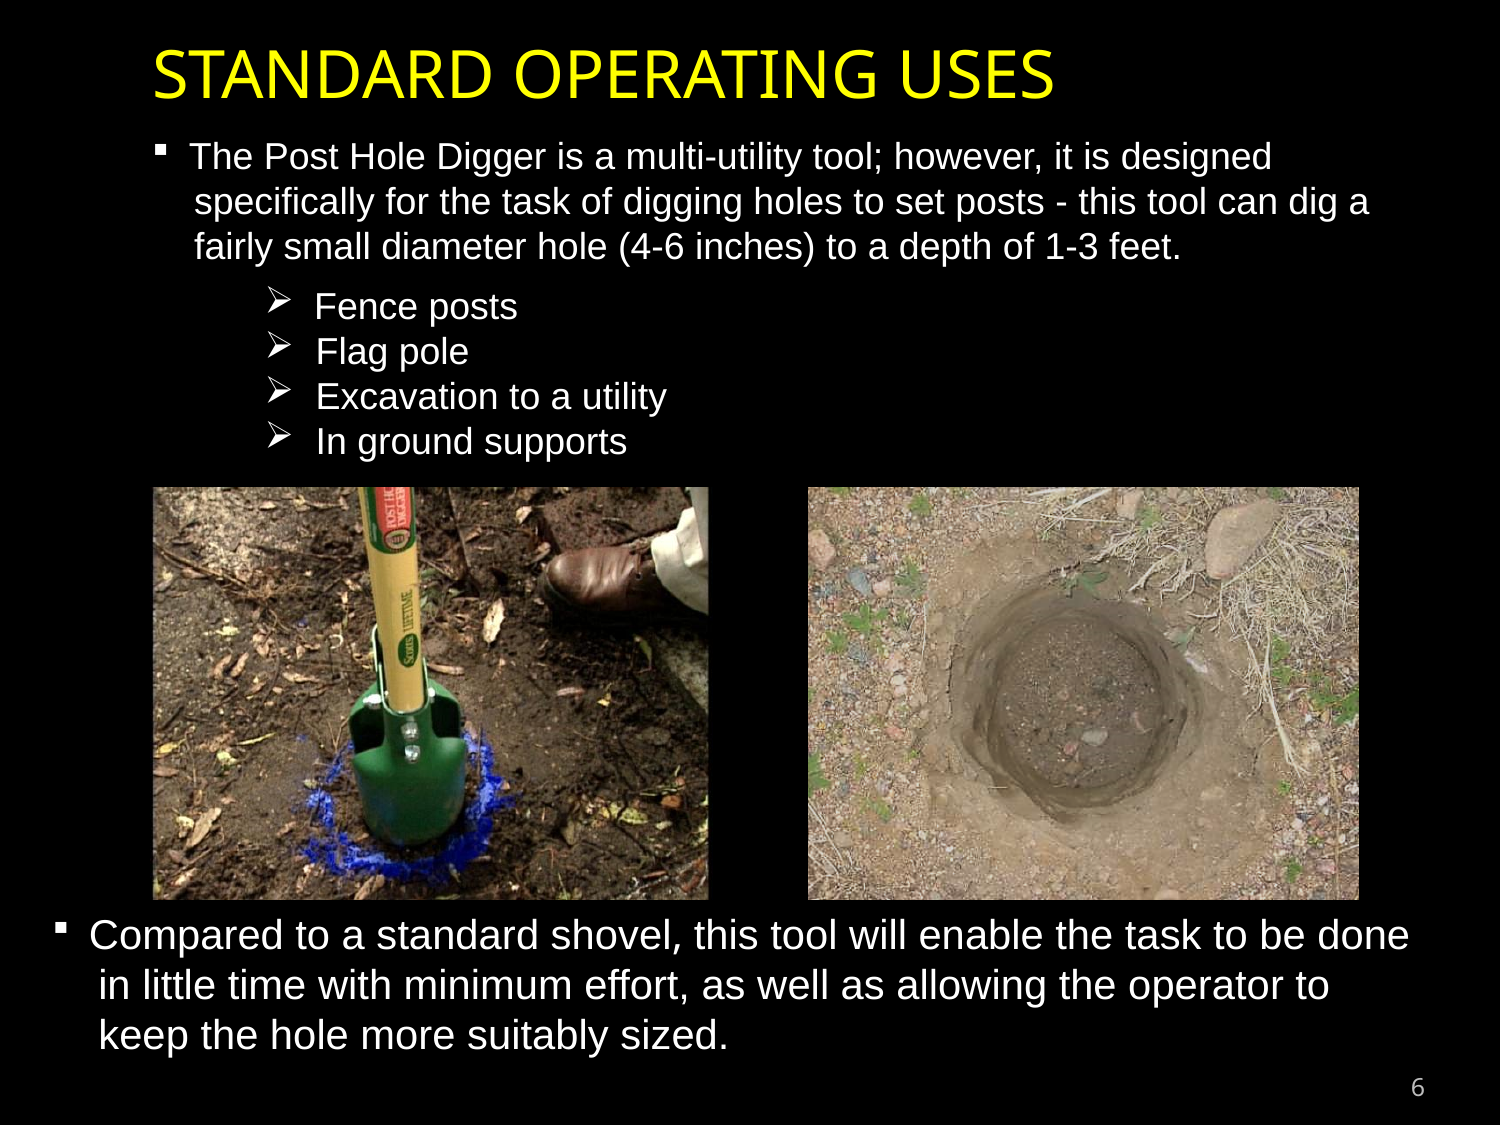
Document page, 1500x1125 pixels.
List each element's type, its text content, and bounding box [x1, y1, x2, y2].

picture [808, 487, 1359, 901]
slide_number 6 [1299, 1052, 1425, 1113]
picture [149, 487, 713, 901]
text_box The Post Hole Digger is a multi-utility tool; however, it is designed specifically for the task of digging holes to set posts - this tool can dig a fairly small diameter hole (4-6 inches) to a depth of 1-3 feet. [137, 124, 1413, 275]
text_box Fence posts Flag pole Excavation to a utility In ground supports [249, 274, 700, 470]
text_box Compared to a standard shovel, this tool will enable the task to be done in little time with minimum effort, as well as allowing the operator to keep the hole more suitably sized. [37, 900, 1438, 1065]
text_box STANDARD OPERATING USES [137, 24, 1350, 120]
